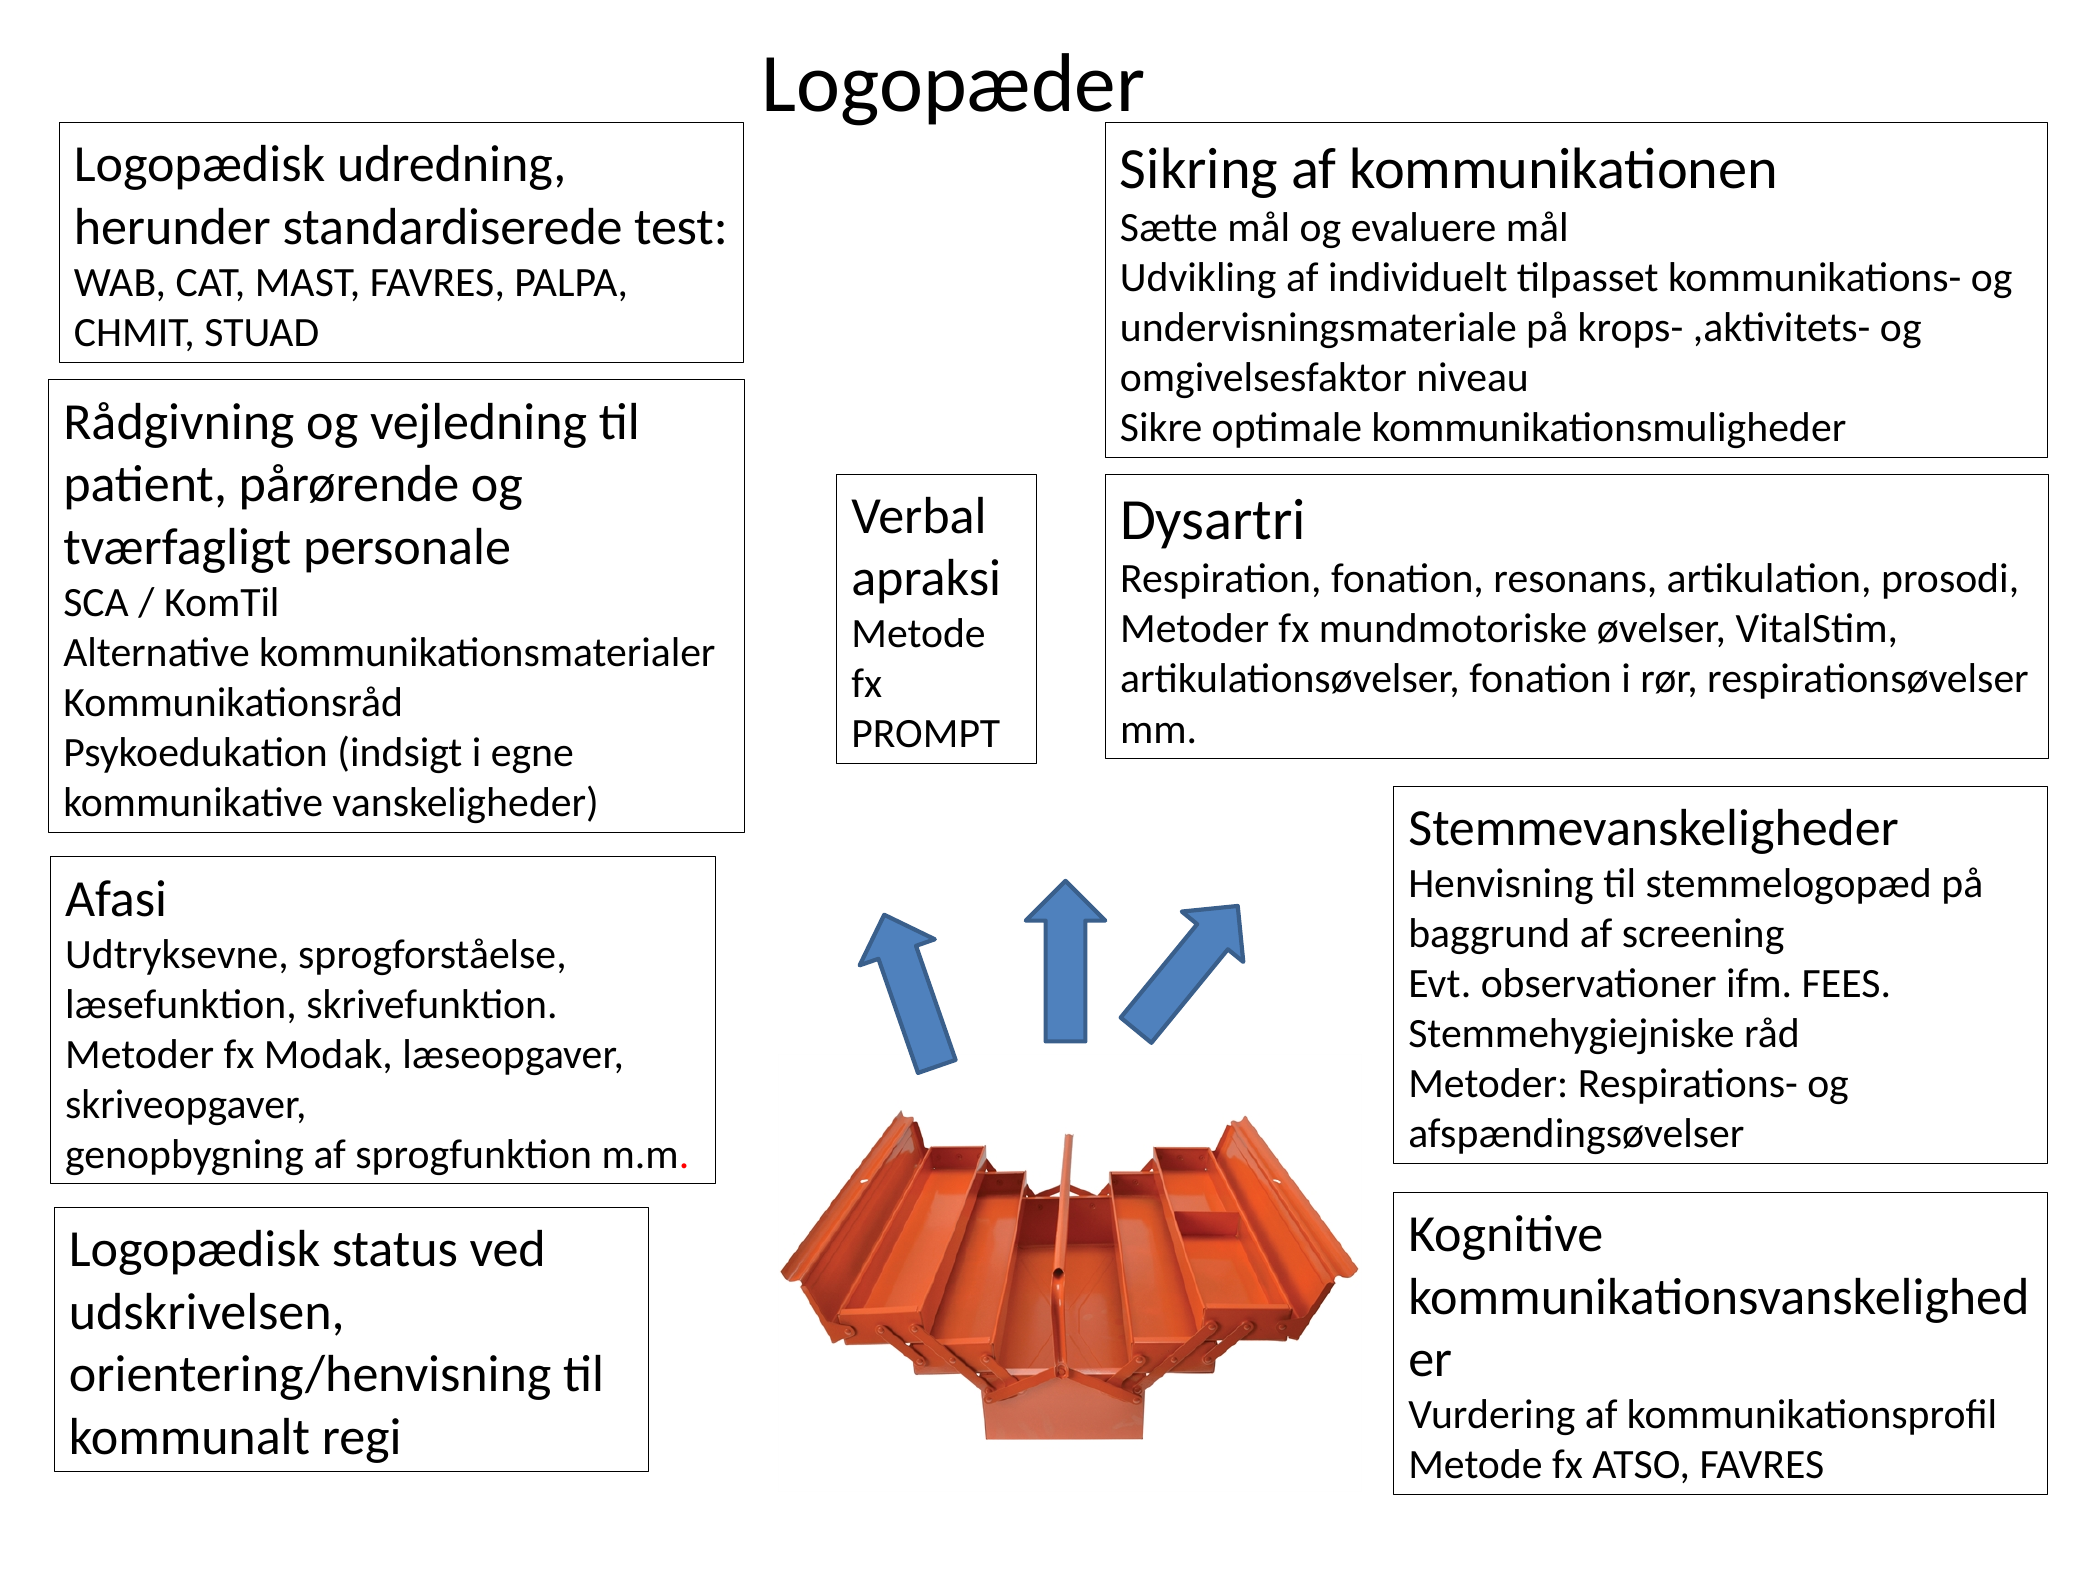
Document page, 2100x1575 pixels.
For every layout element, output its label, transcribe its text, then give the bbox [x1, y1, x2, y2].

text_box [1023, 878, 1108, 1044]
text_box Kognitive kommunikationsvanskeligheder Vurdering af kommunikationsprofil Metode fx ATSO, FAVRES [1393, 1192, 2048, 1495]
text_box Afasi Udtryksevne, sprogforståelse, læsefunktion, skrivefunktion. Metoder fx Modak, læseopgaver, skriveopgaver, genopbygning af sprogfunktion m.m. [50, 856, 716, 1184]
picture [777, 1054, 1362, 1492]
text_box Sikring af kommunikationen Sætte mål og evaluere mål Udvikling af individuelt tilpasset kommunikations- og undervisningsmateriale på krops- ,aktivitets- og omgivelsesfaktor niveau Sikre optimale kommunikationsmuligheder [1105, 122, 2048, 458]
text_box Logopædisk status ved udskrivelsen, orientering/henvisning til kommunalt regi [54, 1207, 649, 1472]
text_box [1118, 903, 1246, 1045]
text_box Logopæder [746, 20, 1161, 136]
text_box Dysartri Respiration, fonation, resonans, artikulation, prosodi, Metoder fx mundmotoriske øvelser, VitalStim, artikulationsøvelser, fonation i rør, respirationsøvelser mm. [1105, 473, 2049, 759]
text_box Verbal apraksi Metode fx PROMPT [836, 473, 1037, 764]
text_box Logopædisk udredning, herunder standardiserede test: WAB, CAT, MAST, FAVRES, PALPA, CHMIT, STUAD [59, 122, 744, 363]
text_box Stemmevanskeligheder Henvisning til stemmelogopæd på baggrund af screening Evt. observationer ifm. FEES. Stemmehygiejniske råd Metoder: Respirations- og afspændingsøvelser [1393, 786, 2048, 1164]
text_box [857, 912, 956, 1052]
text_box Rådgivning og vejledning til patient, pårørende og tværfagligt personale SCA / KomTil Alternative kommunikationsmaterialer Kommunikationsråd Psykoedukation (indsigt i egne kommunikative vanskeligheder) [48, 379, 745, 832]
